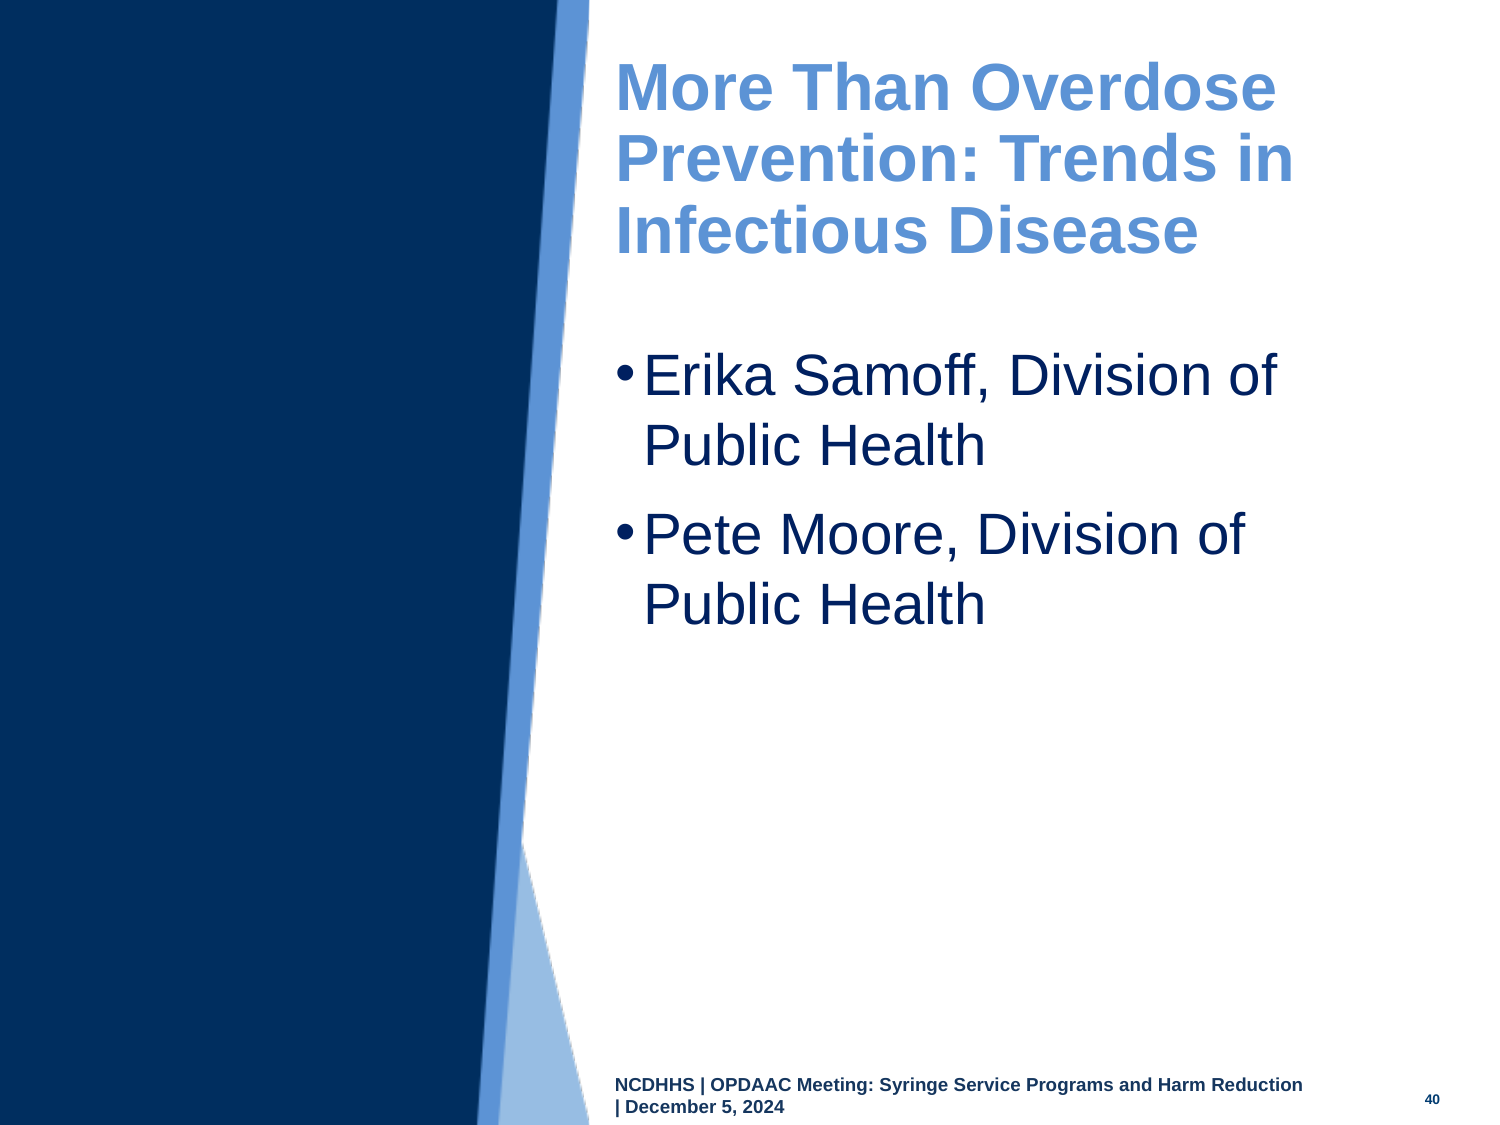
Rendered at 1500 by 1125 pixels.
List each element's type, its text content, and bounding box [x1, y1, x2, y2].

list More Than Overdose Prevention: Trends in Infectious Disease [600, 45, 1493, 155]
list Erika Samoff, Division of Public Health Pete Moore, Division of Public Health [600, 329, 1420, 1125]
slide_number 40 [1420, 1083, 1456, 1125]
